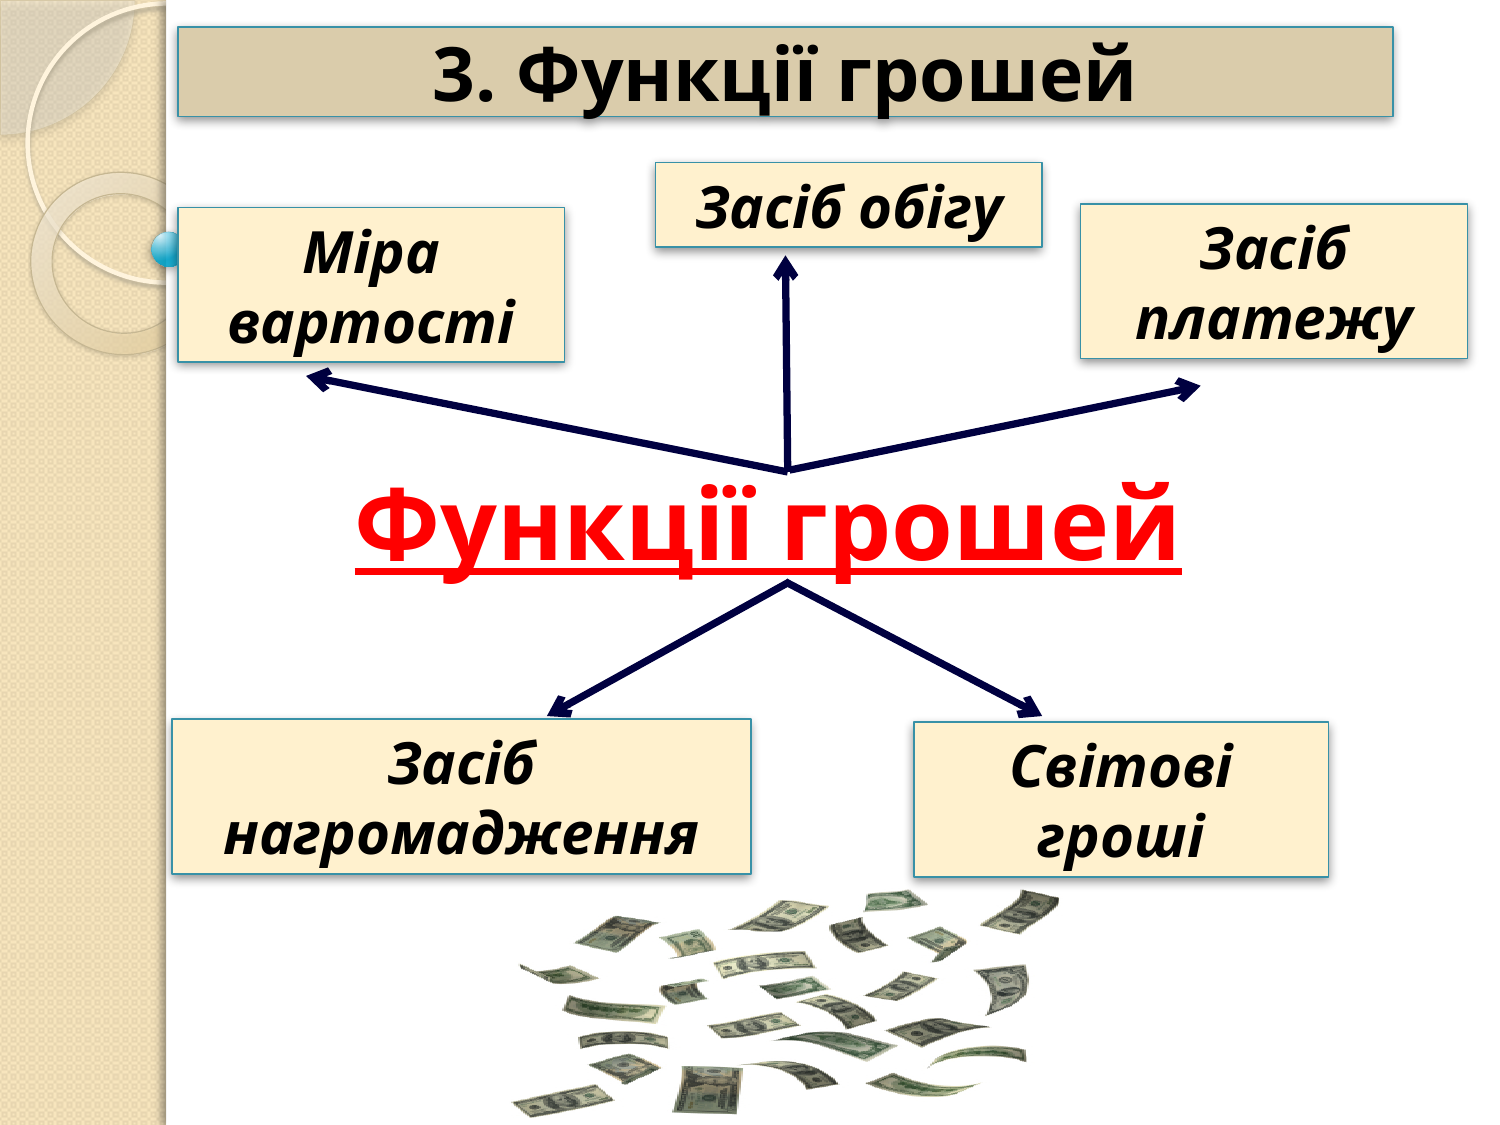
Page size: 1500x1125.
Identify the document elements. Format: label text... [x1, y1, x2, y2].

text_box Засіб платежу [1080, 203, 1468, 359]
text_box Засіб нагромадження [171, 718, 752, 875]
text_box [789, 385, 1201, 471]
text_box Функції грошей [602, 433, 1444, 588]
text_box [498, 182, 596, 665]
text_box Міра вартості [177, 207, 491, 363]
text_box Функції грошей [93, 433, 491, 588]
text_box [546, 581, 781, 717]
picture [482, 881, 1097, 1125]
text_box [785, 581, 1043, 717]
text_box Засіб обігу [655, 162, 1043, 248]
text_box Світові гроші [913, 721, 1329, 878]
text_box 3. Функції грошей [177, 26, 1394, 117]
